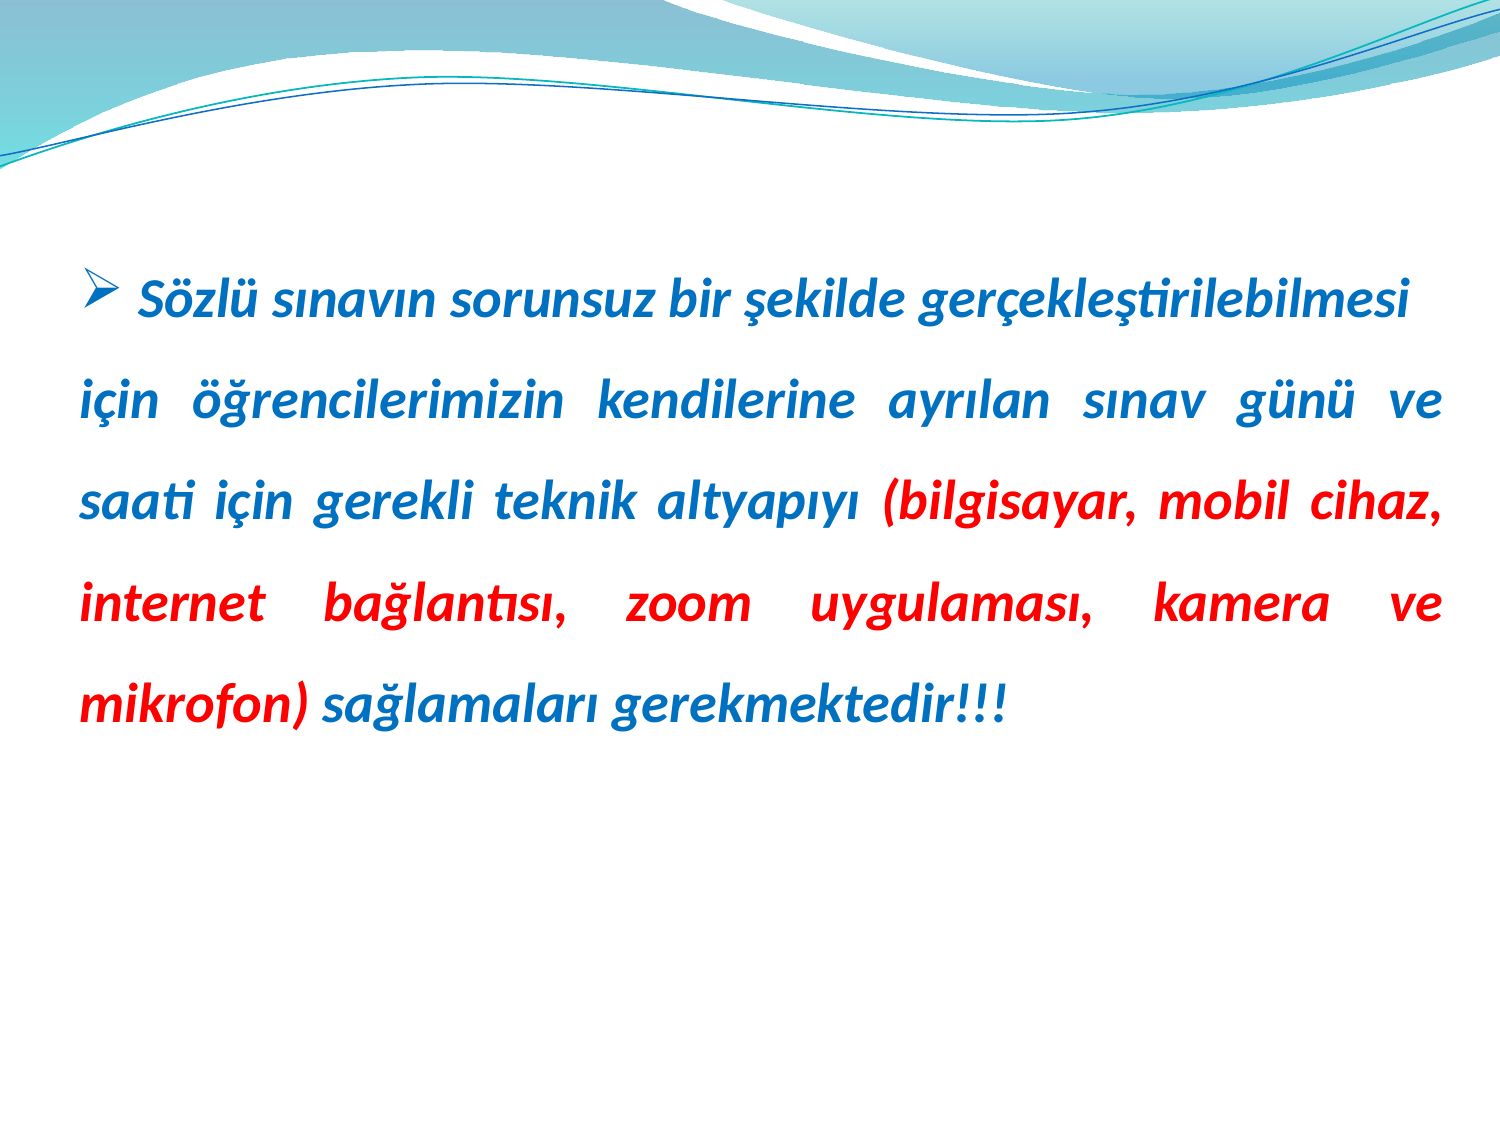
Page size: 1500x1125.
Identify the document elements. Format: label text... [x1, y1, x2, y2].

text_box Sözlü sınavın sorunsuz bir şekilde gerçekleştirilebilmesi için öğrencilerimizin kendilerine ayrılan sınav günü ve saati için gerekli teknik altyapıyı (bilgisayar, mobil cihaz, internet bağlantısı, zoom uygulaması, kamera ve mikrofon) sağlamaları gerekmektedir!!! [64, 219, 1459, 1056]
